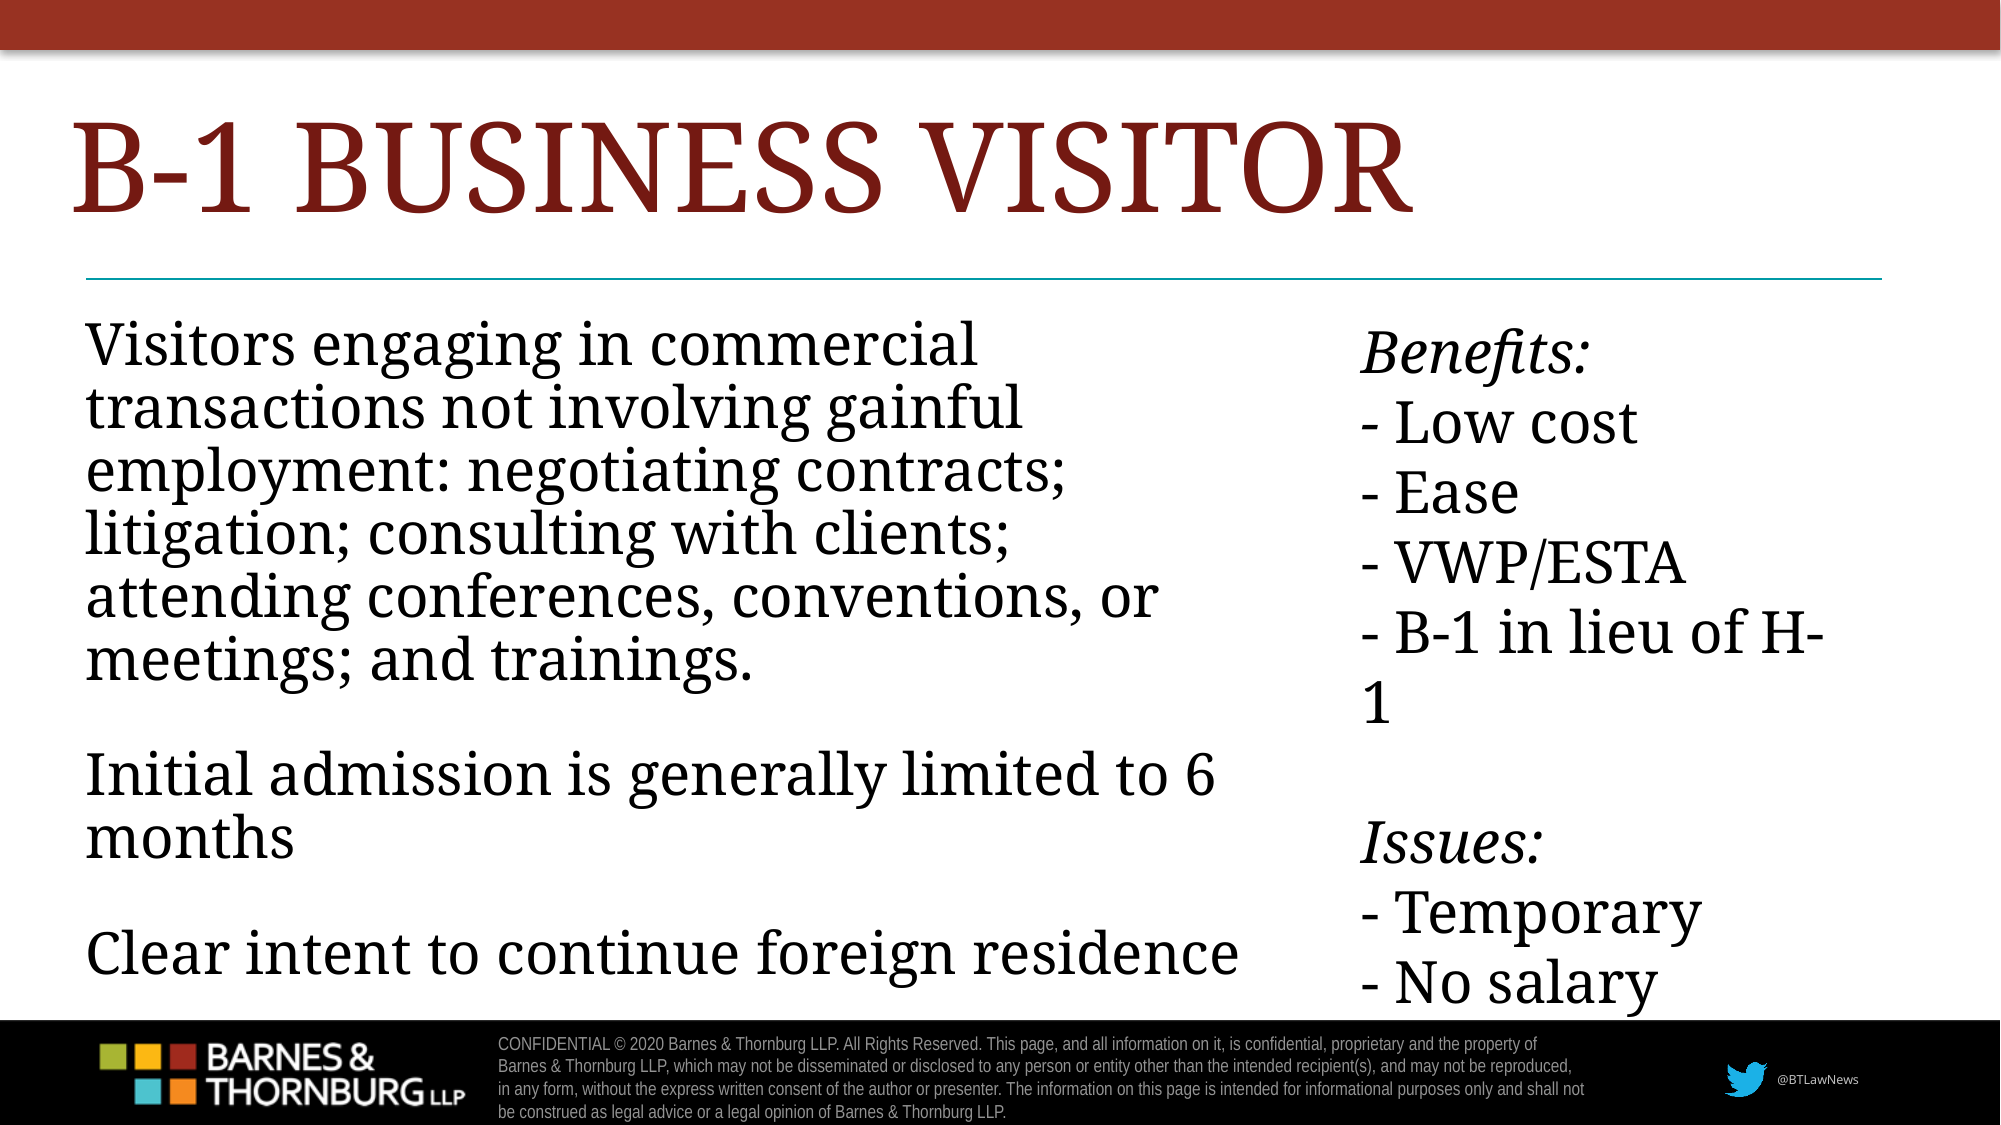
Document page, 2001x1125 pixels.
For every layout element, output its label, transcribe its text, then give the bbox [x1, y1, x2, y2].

text_box Benefits: - Low cost - Ease - VWP/ESTA - B-1 in lieu of H-1 Issues: - Temporary - No salary [1346, 307, 1867, 1004]
text_box [70, 373, 1189, 516]
text_box Visitors engaging in commercial transactions not involving gainful employment: negotiating contracts; litigation; consulting with clients; attending conferences, conventions, or meetings; and trainings. Initial admission is generally limited to 6 months Clear intent to continue foreign residence [70, 307, 1268, 1019]
title B-1 Business Visitor [54, 74, 1900, 250]
picture [0, 1020, 2000, 1125]
